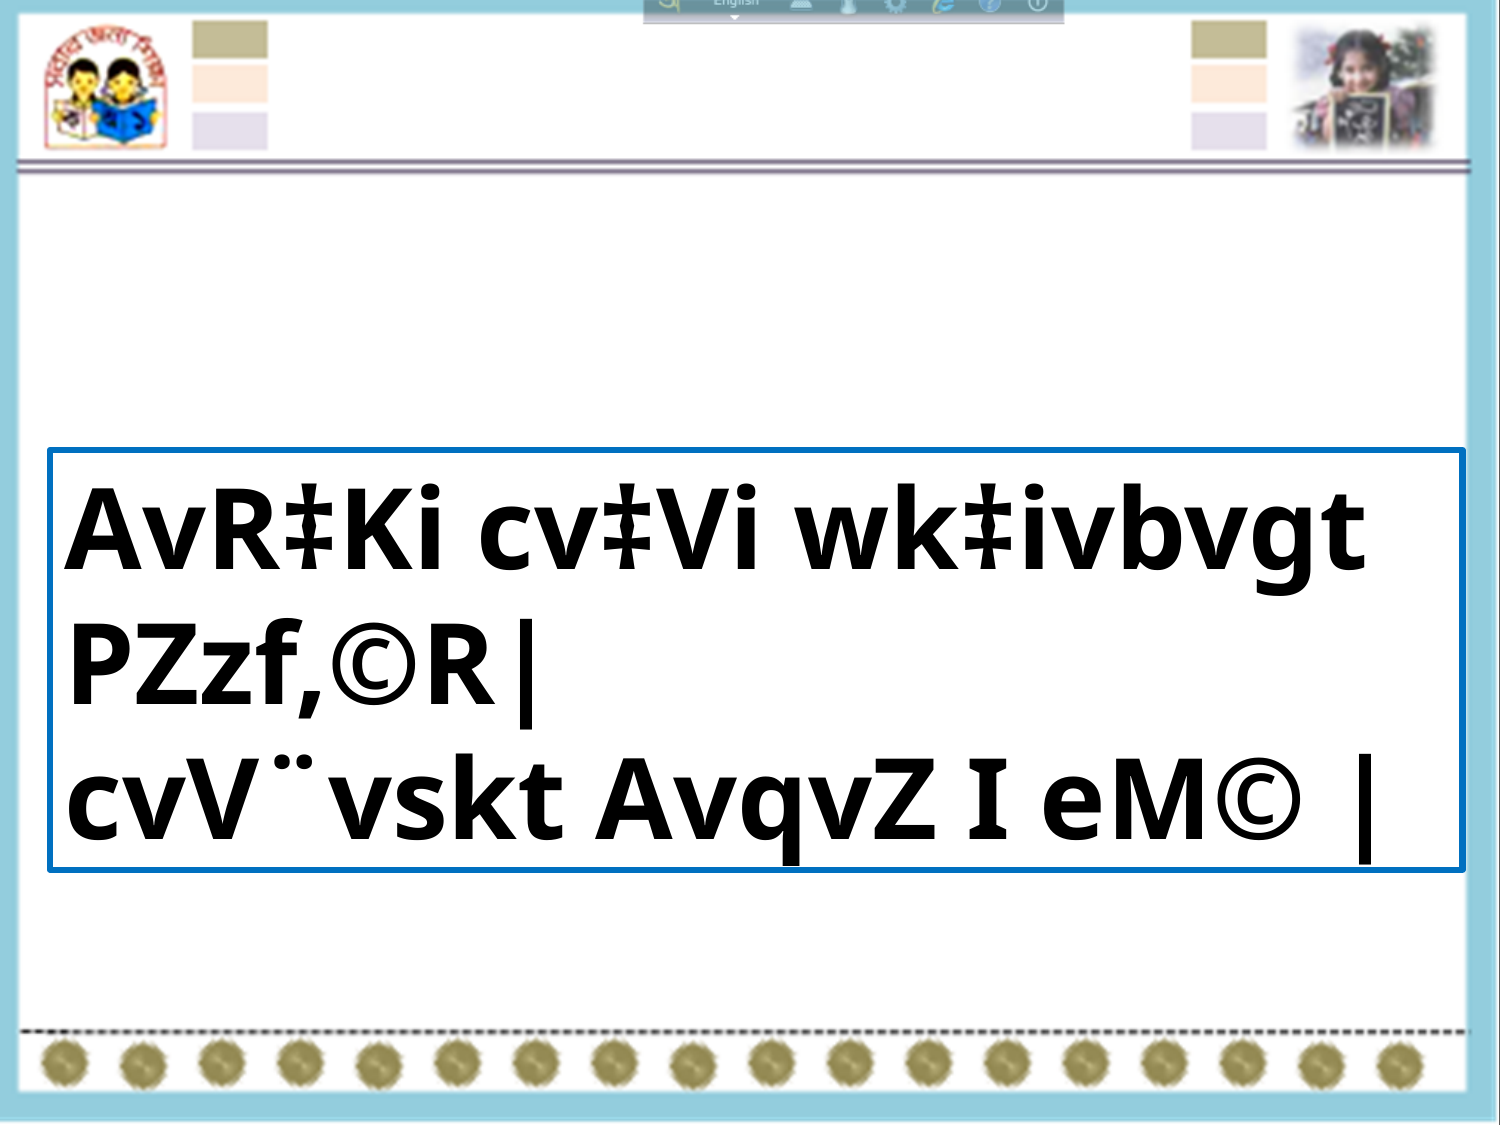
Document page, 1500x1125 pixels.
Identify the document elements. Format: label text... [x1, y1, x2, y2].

text_box AvR‡Ki cv‡Vi wk‡ivbvgt PZzf‚©R| cvV¨vskt AvqvZ I eM© | [49, 449, 1463, 870]
picture [0, 0, 1500, 1125]
